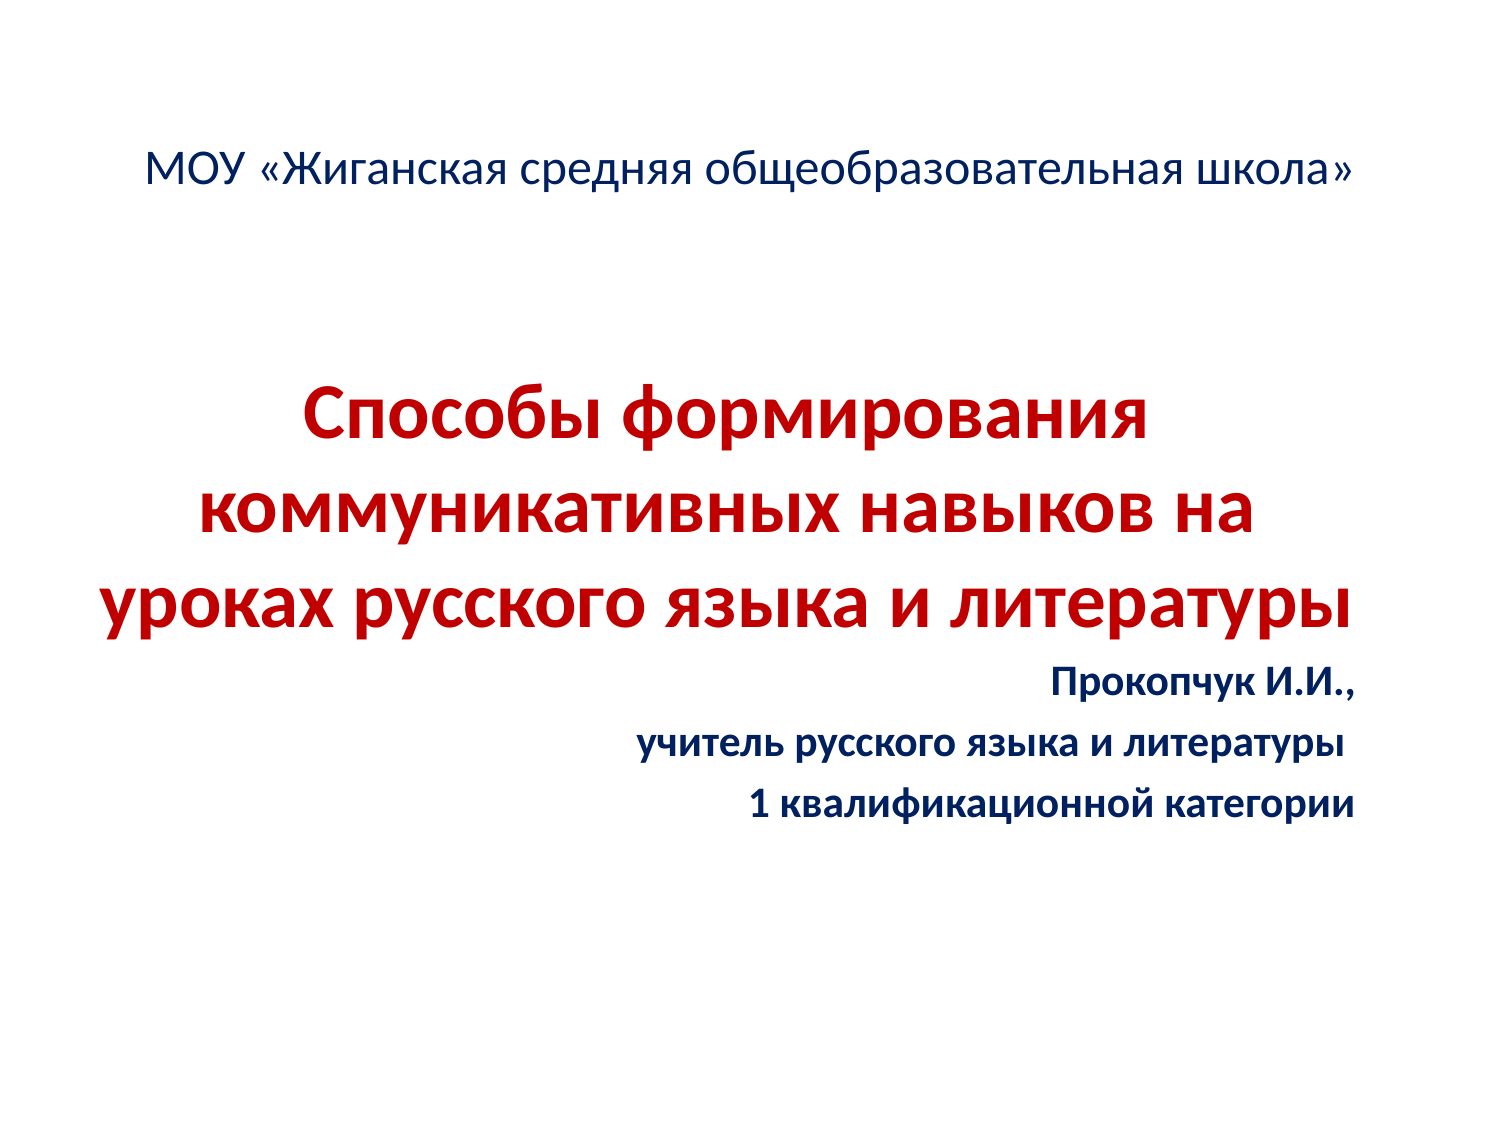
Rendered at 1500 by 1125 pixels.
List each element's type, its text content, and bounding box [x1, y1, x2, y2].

title МОУ «Жиганская средняя общеобразовательная школа» [112, 105, 1388, 223]
subtitle Способы формирования коммуникативных навыков на уроках русского языка и литературы Прокопчук И.И., учитель русского языка и литературы 1 квалификационной категории [82, 351, 1372, 925]
